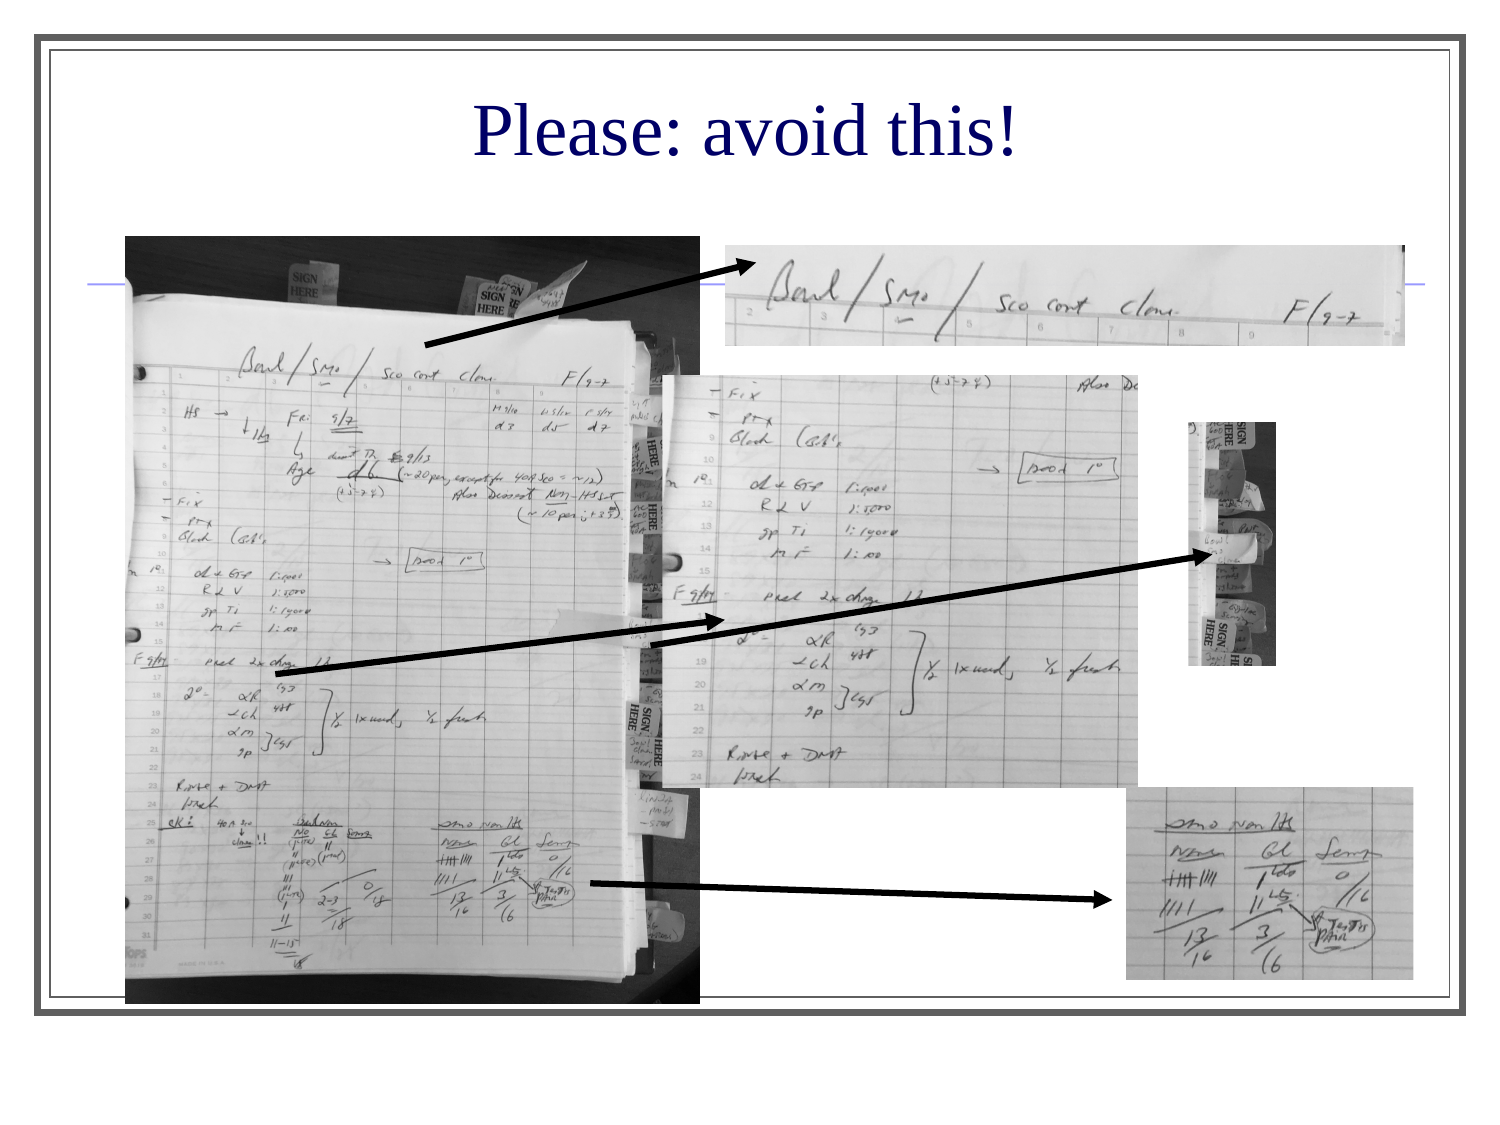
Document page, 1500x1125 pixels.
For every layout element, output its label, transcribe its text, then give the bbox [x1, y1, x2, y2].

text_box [650, 554, 1213, 646]
picture [1187, 422, 1276, 667]
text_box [424, 262, 757, 346]
picture [662, 646, 1414, 980]
picture [662, 375, 1139, 554]
picture [724, 245, 1406, 346]
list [124, 236, 701, 1004]
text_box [275, 619, 726, 675]
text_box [589, 883, 1113, 901]
title Please: avoid this! [87, 50, 1425, 238]
